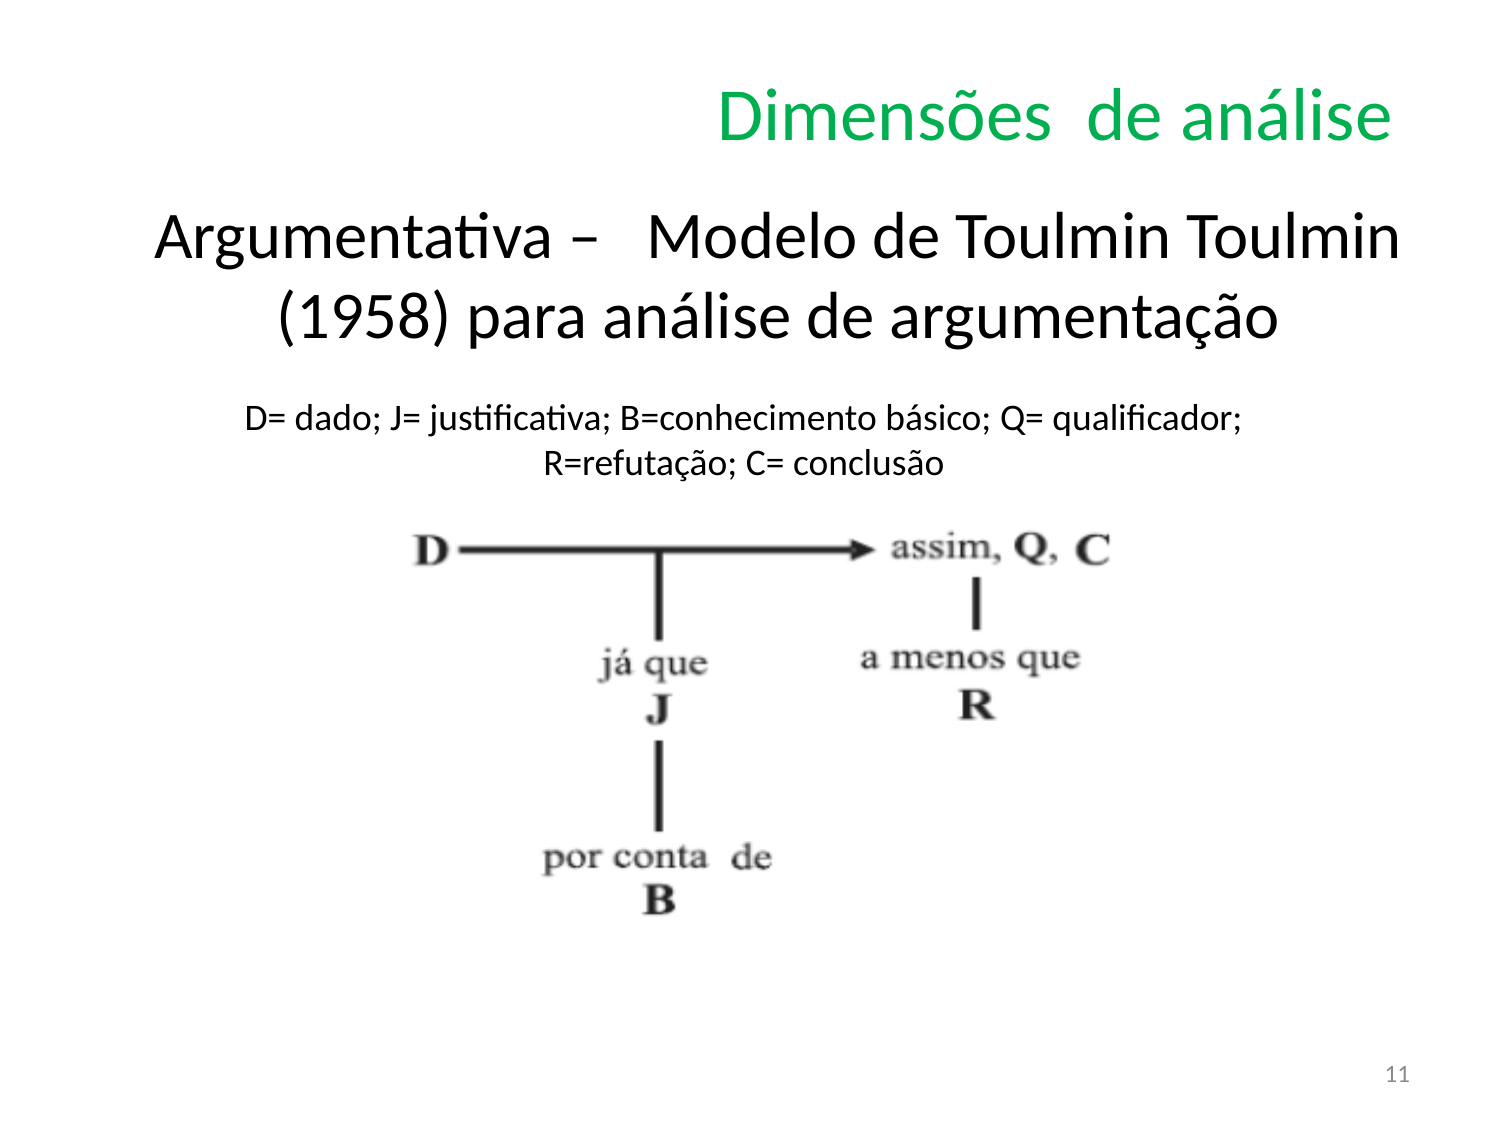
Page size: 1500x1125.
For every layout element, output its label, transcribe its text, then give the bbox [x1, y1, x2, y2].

list Argumentativa – Modelo de Toulmin Toulmin (1958) para análise de argumentação [75, 184, 1425, 1005]
picture [383, 503, 1164, 953]
slide_number 11 [1074, 1042, 1425, 1103]
text_box D= dado; J= justificativa; B=conhecimento básico; Q= qualificador; R=refutação; C= conclusão [159, 385, 1329, 490]
title Dimensões de análise [75, 45, 1425, 184]
